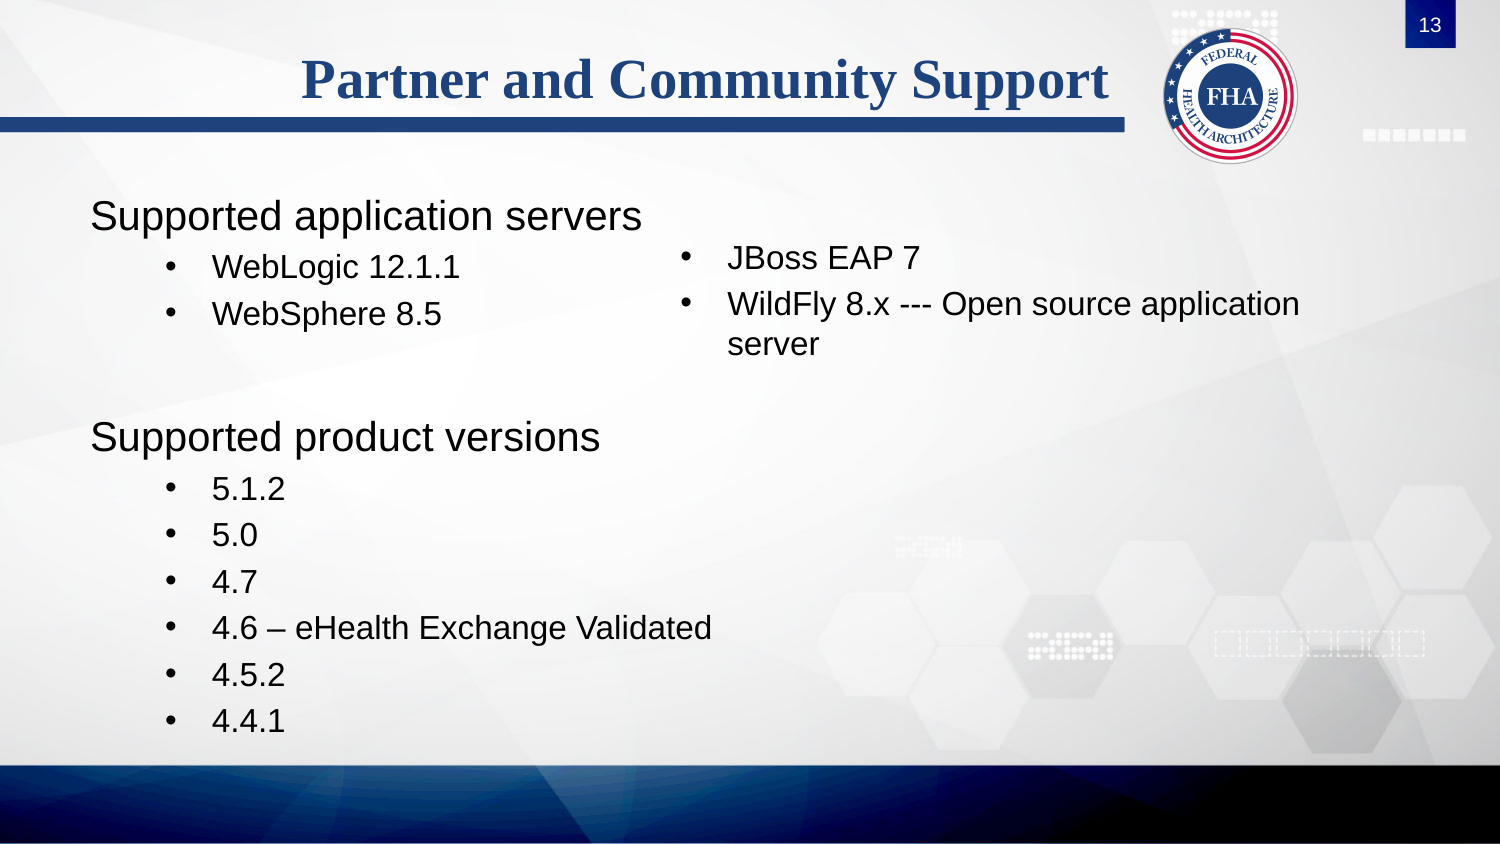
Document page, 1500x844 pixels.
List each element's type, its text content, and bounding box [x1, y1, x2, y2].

picture [0, 0, 1500, 844]
slide_number 13 [1400, 1, 1460, 48]
title Partner and Community Support [75, 33, 1125, 118]
list Supported application servers WebLogic 12.1.1 WebSphere 8.5 Supported product versions 5.1.2 5.0 4.7 4.6 – eHealth Exchange Validated 4.5.2 4.4.1 [75, 181, 1425, 744]
text_box JBoss EAP 7 WildFly 8.x --- Open source application server [590, 228, 1328, 384]
